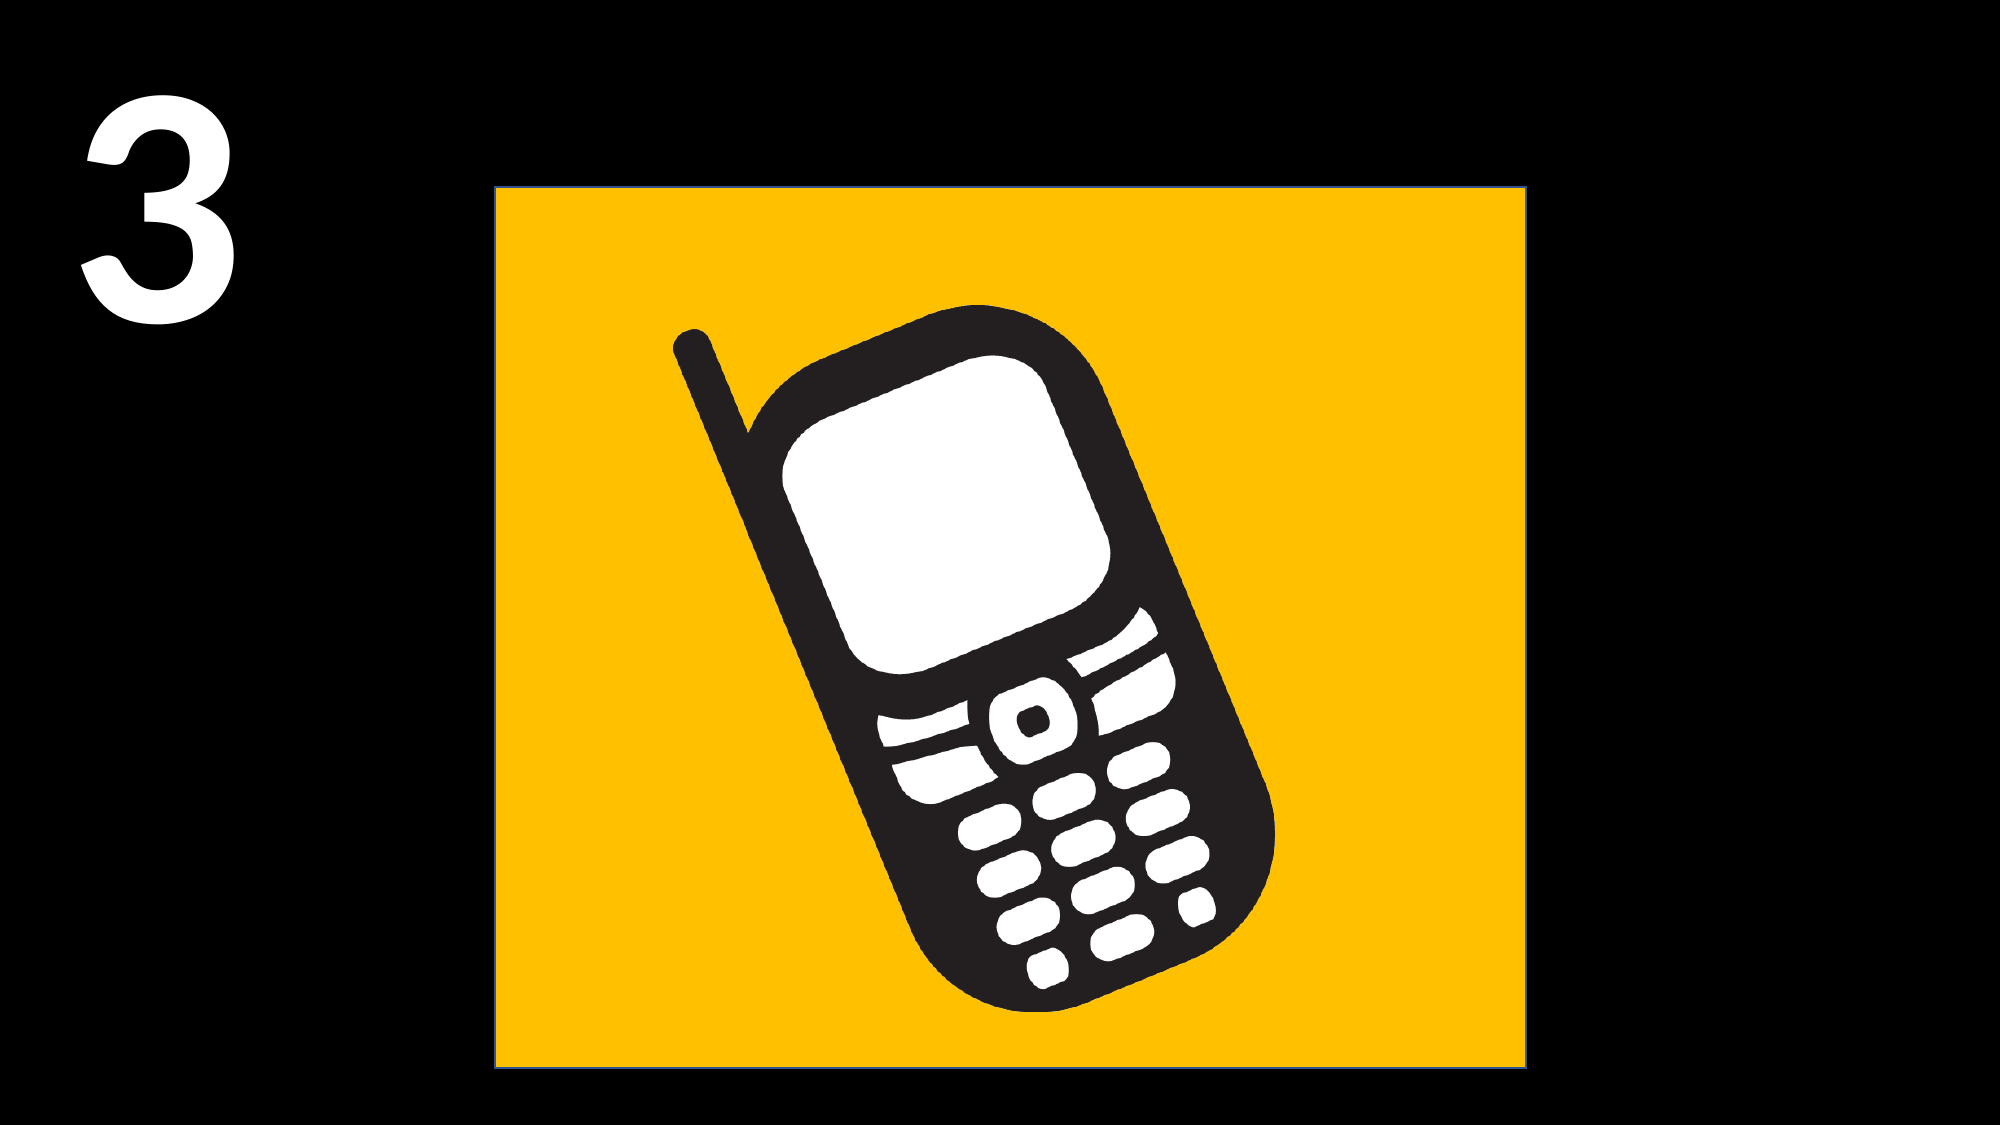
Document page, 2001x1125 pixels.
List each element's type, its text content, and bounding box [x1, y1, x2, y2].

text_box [494, 186, 1527, 1069]
text_box 3 [52, 0, 260, 404]
